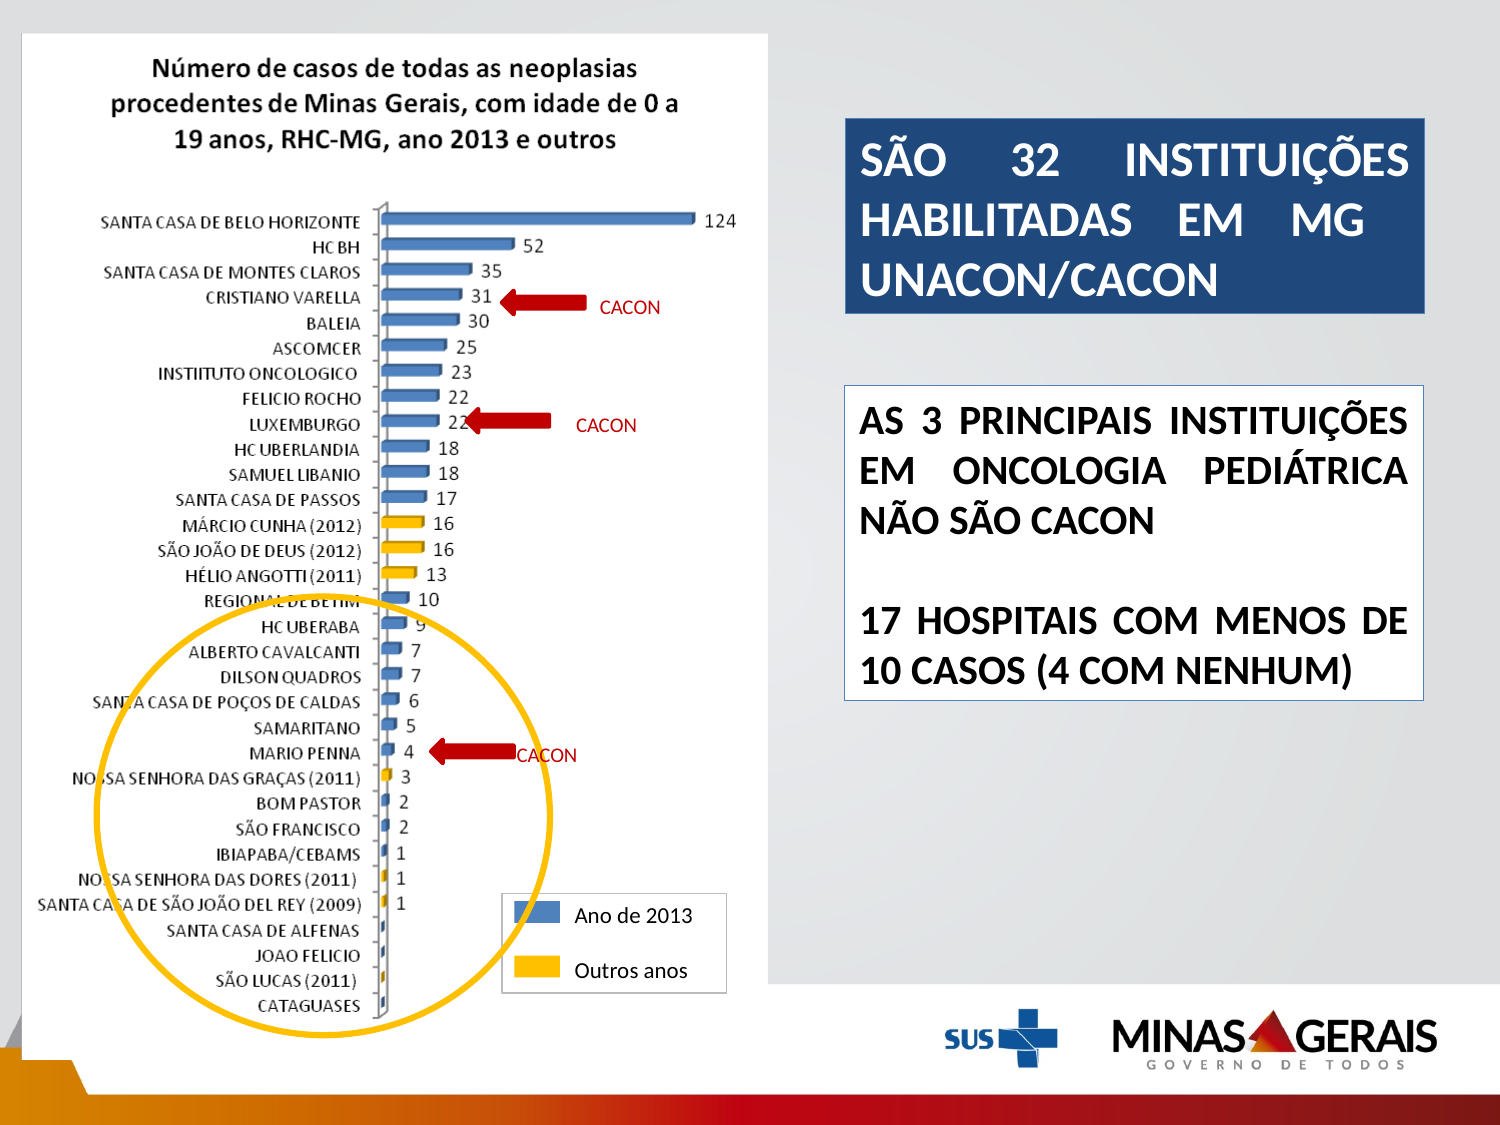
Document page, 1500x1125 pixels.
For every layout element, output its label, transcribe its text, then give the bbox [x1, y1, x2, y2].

text_box AS 3 PRINCIPAIS INSTITUIÇÕES EM ONCOLOGIA PEDIÁTRICA NÃO SÃO CACON 17 HOSPITAIS COM MENOS DE 10 CASOS (4 COM NENHUM) [844, 385, 1424, 701]
picture [0, 0, 1500, 1125]
text_box SÃO 32 INSTITUIÇÕES HABILITADAS EM MG UNACON/CACON [845, 118, 1425, 314]
